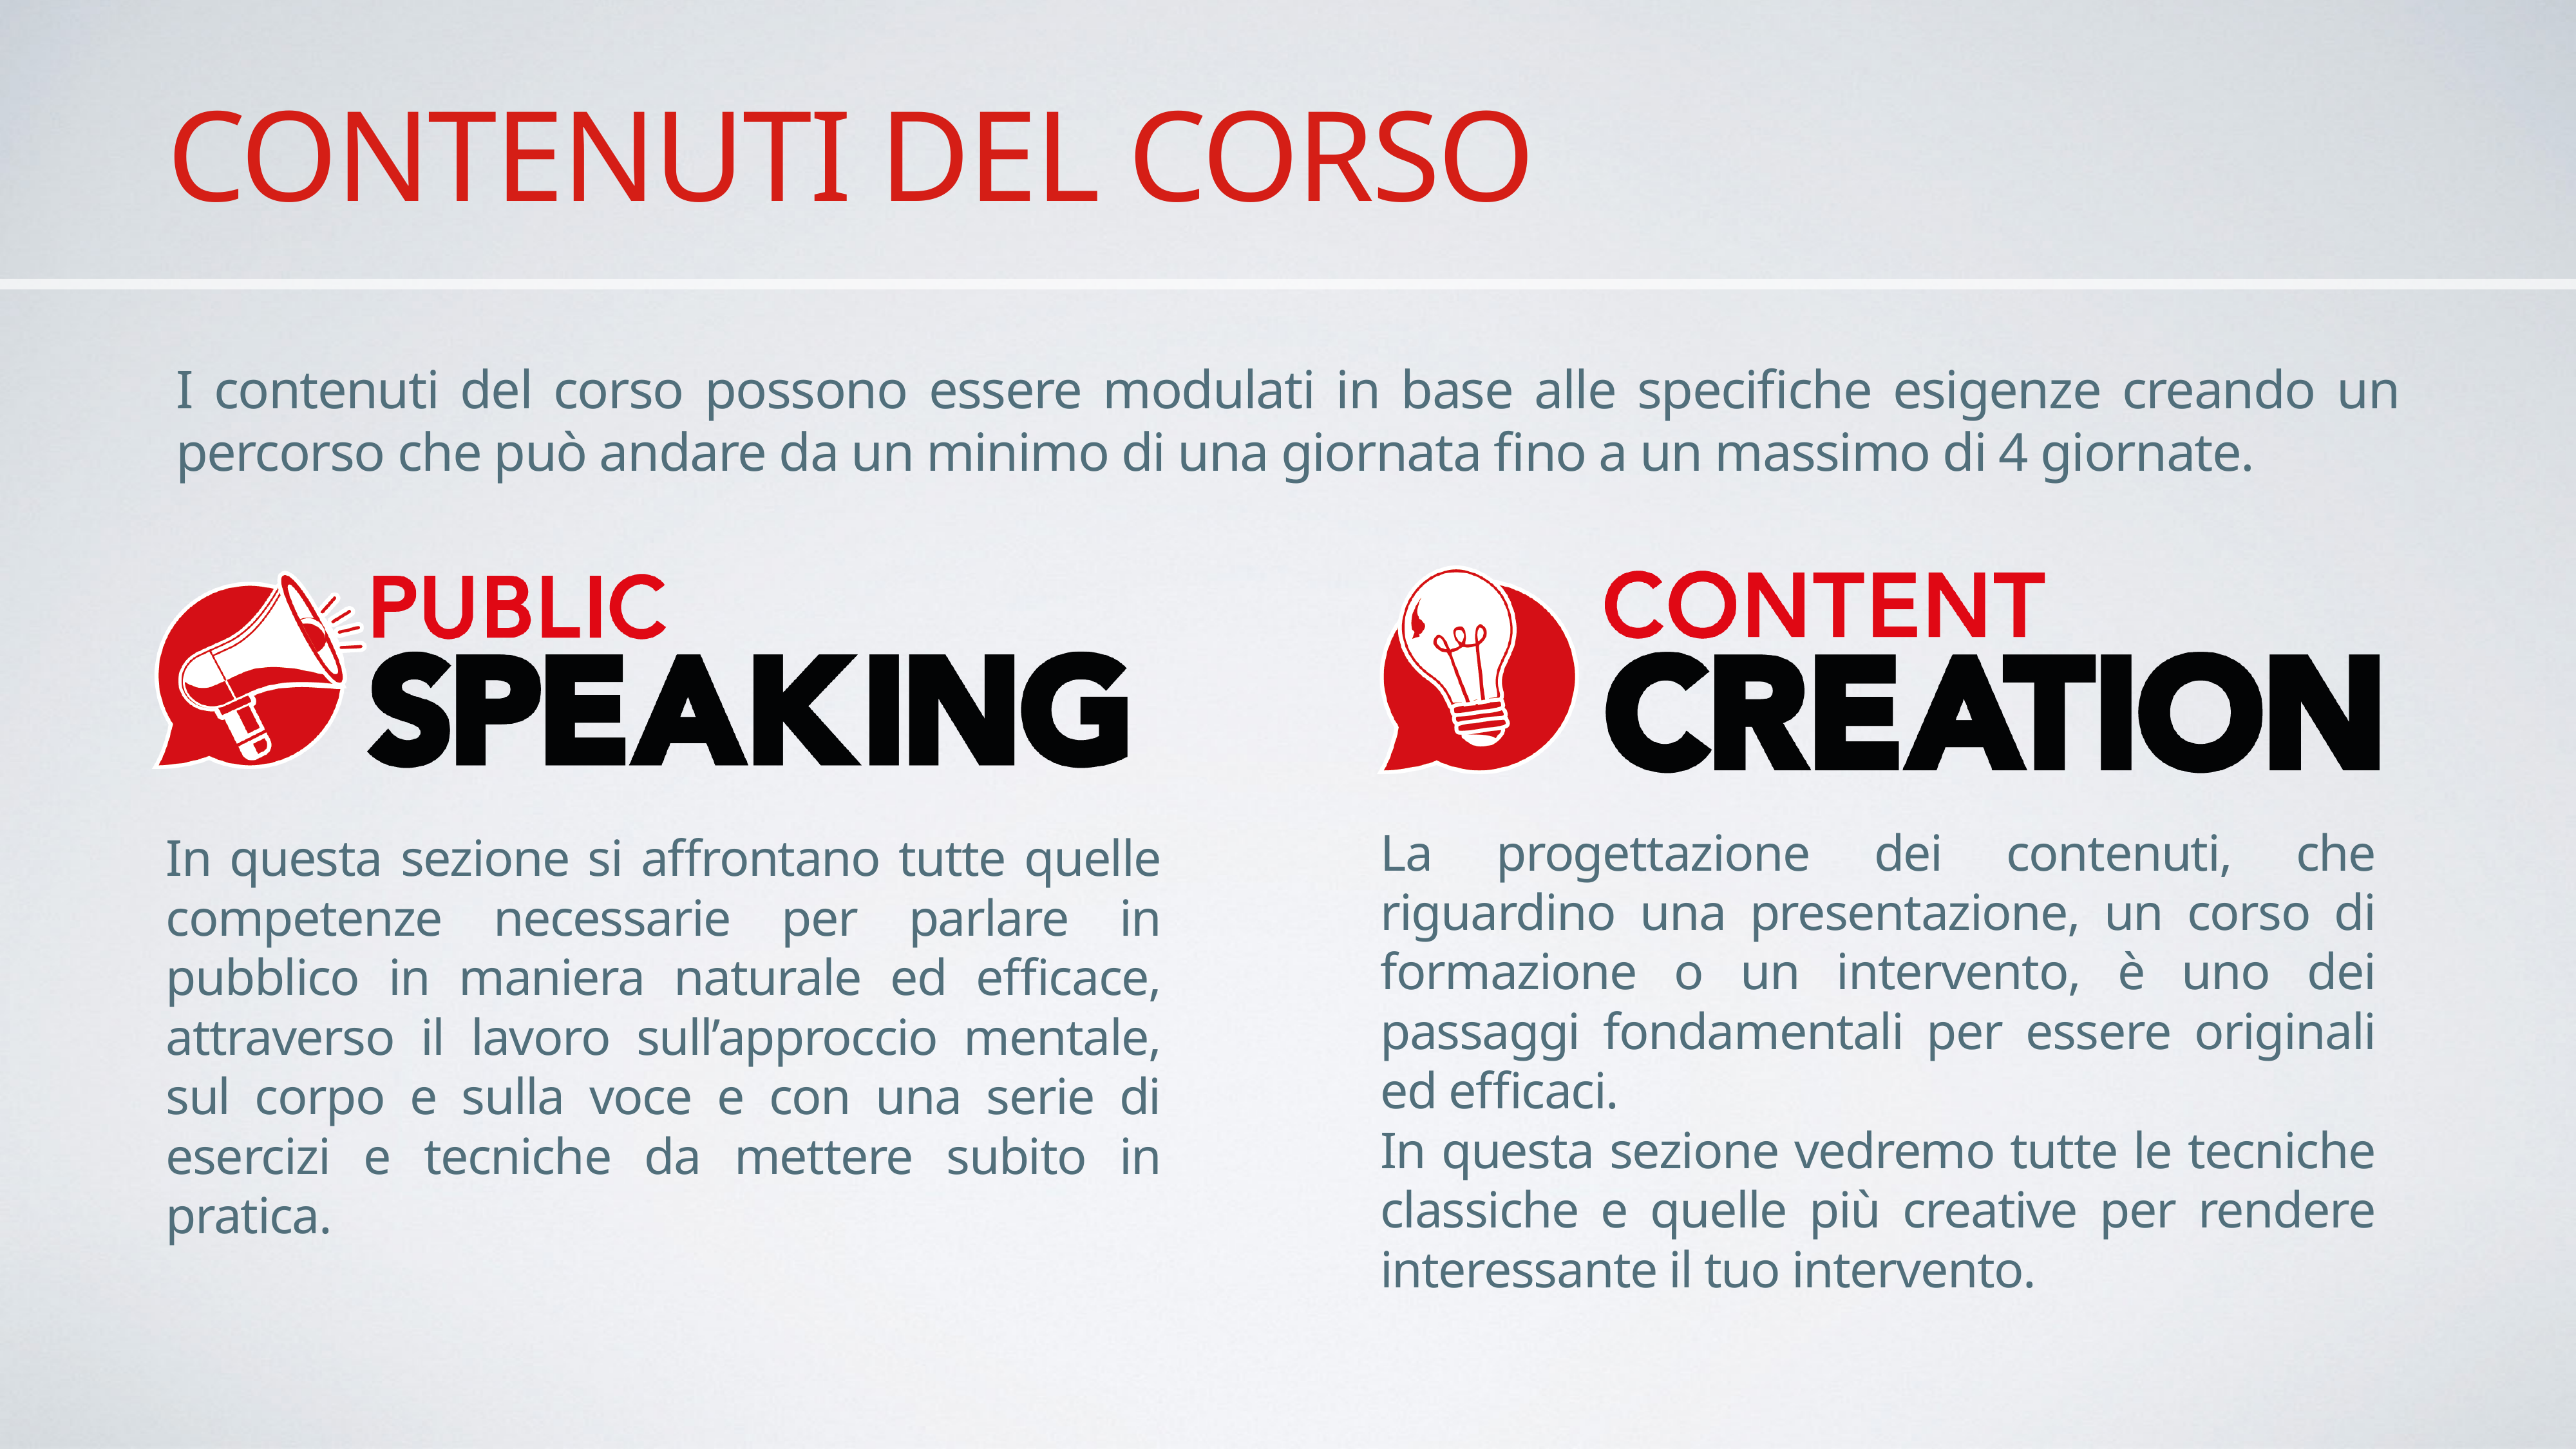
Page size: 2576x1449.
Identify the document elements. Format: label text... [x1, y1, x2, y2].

text_box CONTENUTI DEL CORSO [123, 69, 1871, 234]
text_box La progettazione dei contenuti, che riguardino una presentazione, un corso di formazione o un intervento, è uno dei passaggi fondamentali per essere originali ed efficaci. In questa sezione vedremo tutte le tecniche classiche e quelle più creative per rendere interessante il tuo intervento. [1372, 813, 2383, 1305]
picture [0, 0, 2576, 284]
picture [0, 285, 2576, 1449]
text_box In questa sezione si affrontano tutte quelle competenze necessarie per parlare in pubblico in maniera naturale ed efficace, attraverso il lavoro sull’approccio mentale, sul corpo e sulla voce e con una serie di esercizi e tecniche da mettere subito in pratica. [158, 819, 1169, 1251]
text_box I contenuti del corso possono essere modulati in base alle specifiche esigenze creando un percorso che può andare da un minimo di una giornata fino a un massimo di 4 giornate. [168, 348, 2408, 489]
